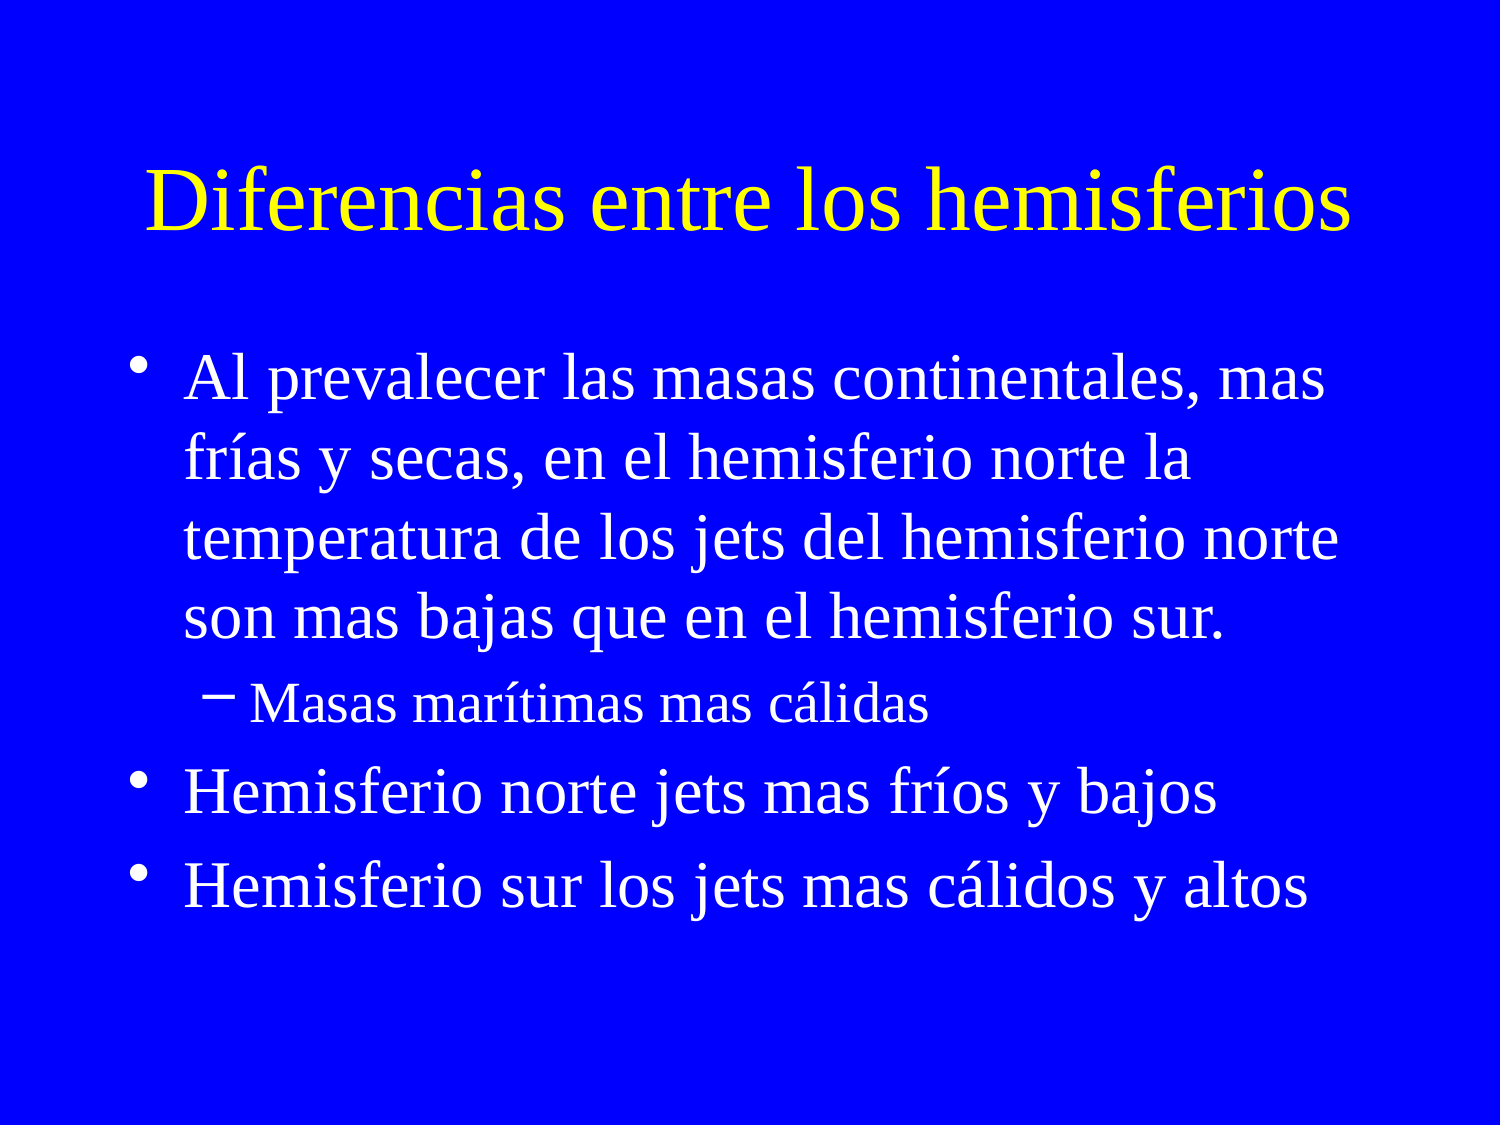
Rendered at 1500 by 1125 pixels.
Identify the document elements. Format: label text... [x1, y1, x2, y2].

list Al prevalecer las masas continentales, mas frías y secas, en el hemisferio norte la temperatura de los jets del hemisferio norte son mas bajas que en el hemisferio sur. Masas marítimas mas cálidas Hemisferio norte jets mas fríos y bajos Hemisferio sur los jets mas cálidos y altos [112, 324, 1388, 1000]
title Diferencias entre los hemisferios [112, 99, 1388, 288]
